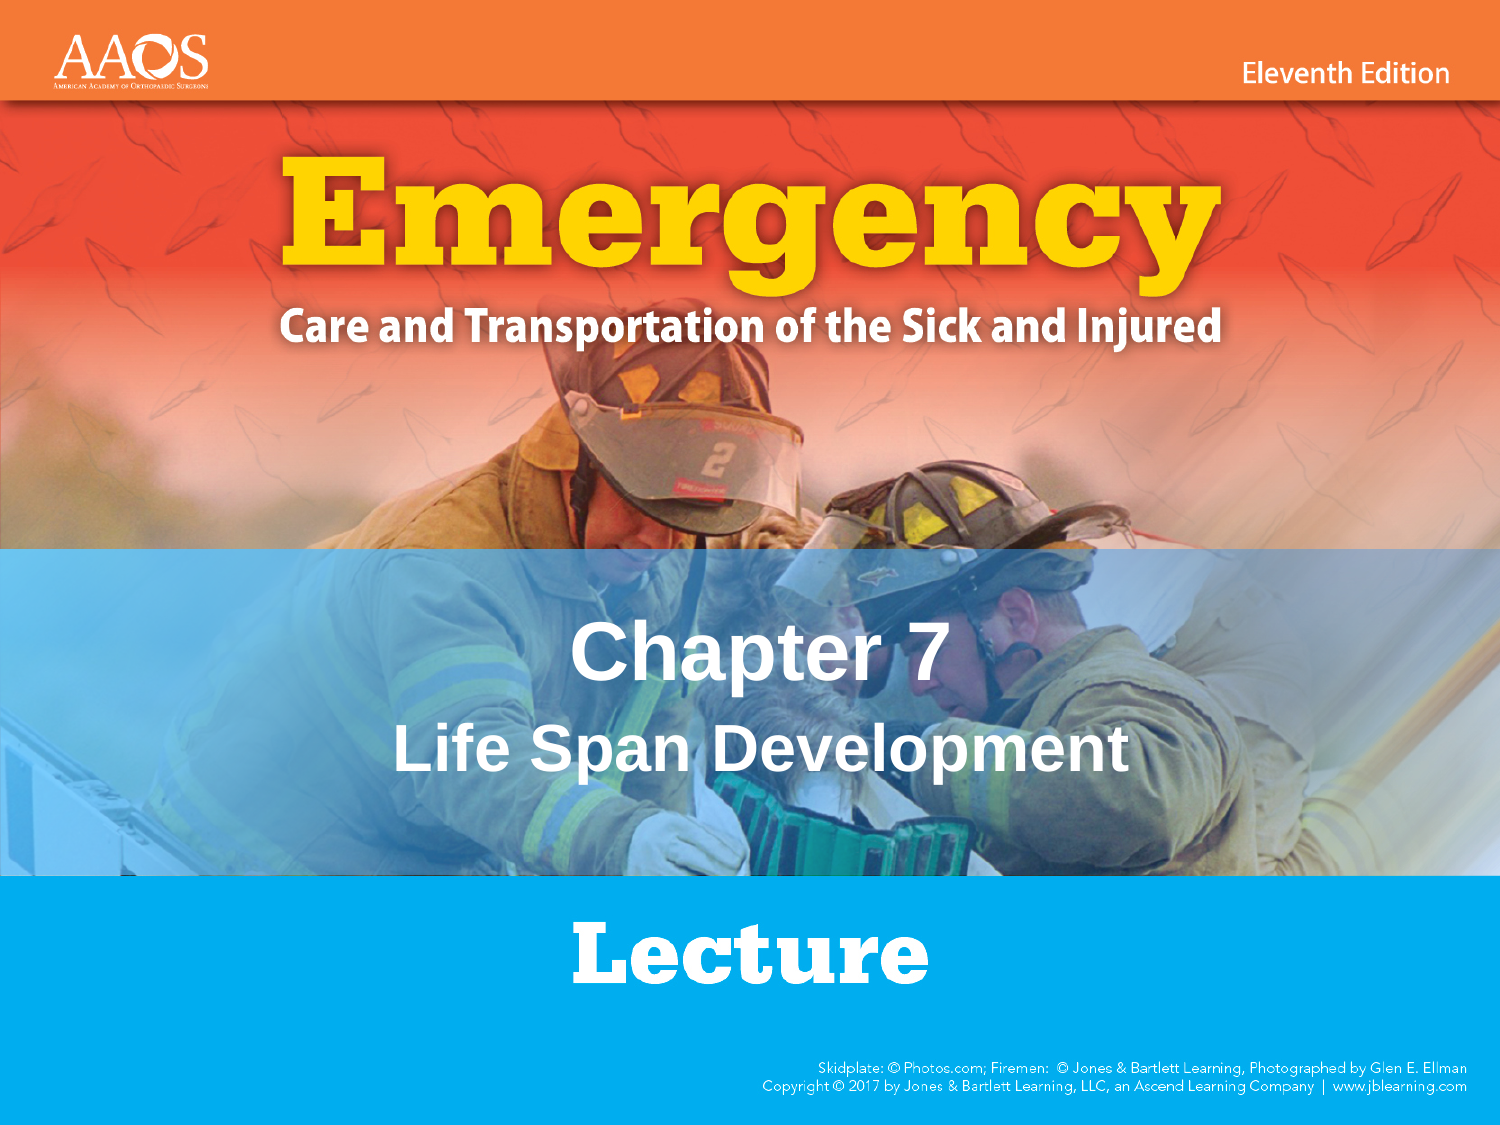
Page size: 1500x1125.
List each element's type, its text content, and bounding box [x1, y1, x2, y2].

picture [778, 939, 834, 983]
picture [632, 938, 677, 983]
picture [841, 938, 877, 982]
picture [684, 938, 730, 983]
picture [574, 923, 625, 982]
picture [735, 926, 772, 983]
text_box Chapter 7 Life Span Development [0, 549, 1500, 875]
picture [882, 938, 927, 983]
picture [0, 0, 1500, 549]
